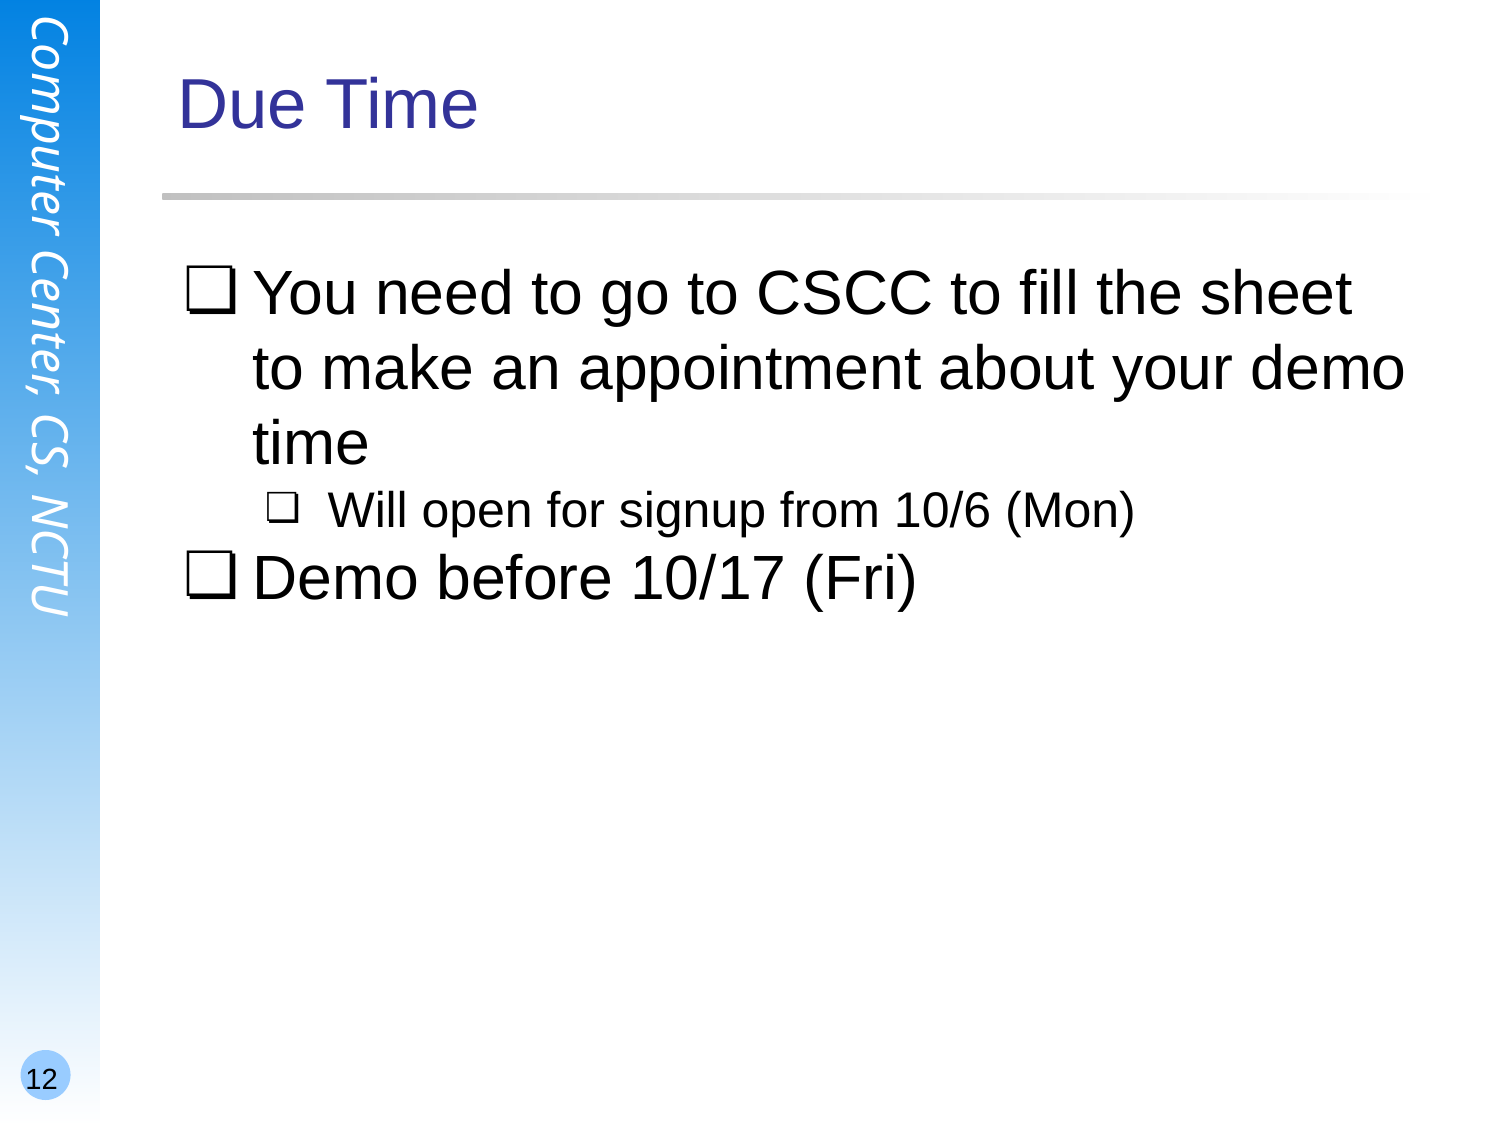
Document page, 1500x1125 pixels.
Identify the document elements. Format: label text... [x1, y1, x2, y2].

title Due Time [162, 42, 1438, 231]
text_box 12 [10, 1045, 149, 1125]
list You need to go to CSCC to fill the sheet to make an appointment about your demo time Will open for signup from 10/6 (Mon) Demo before 10/17 (Fri) [162, 237, 1438, 1000]
